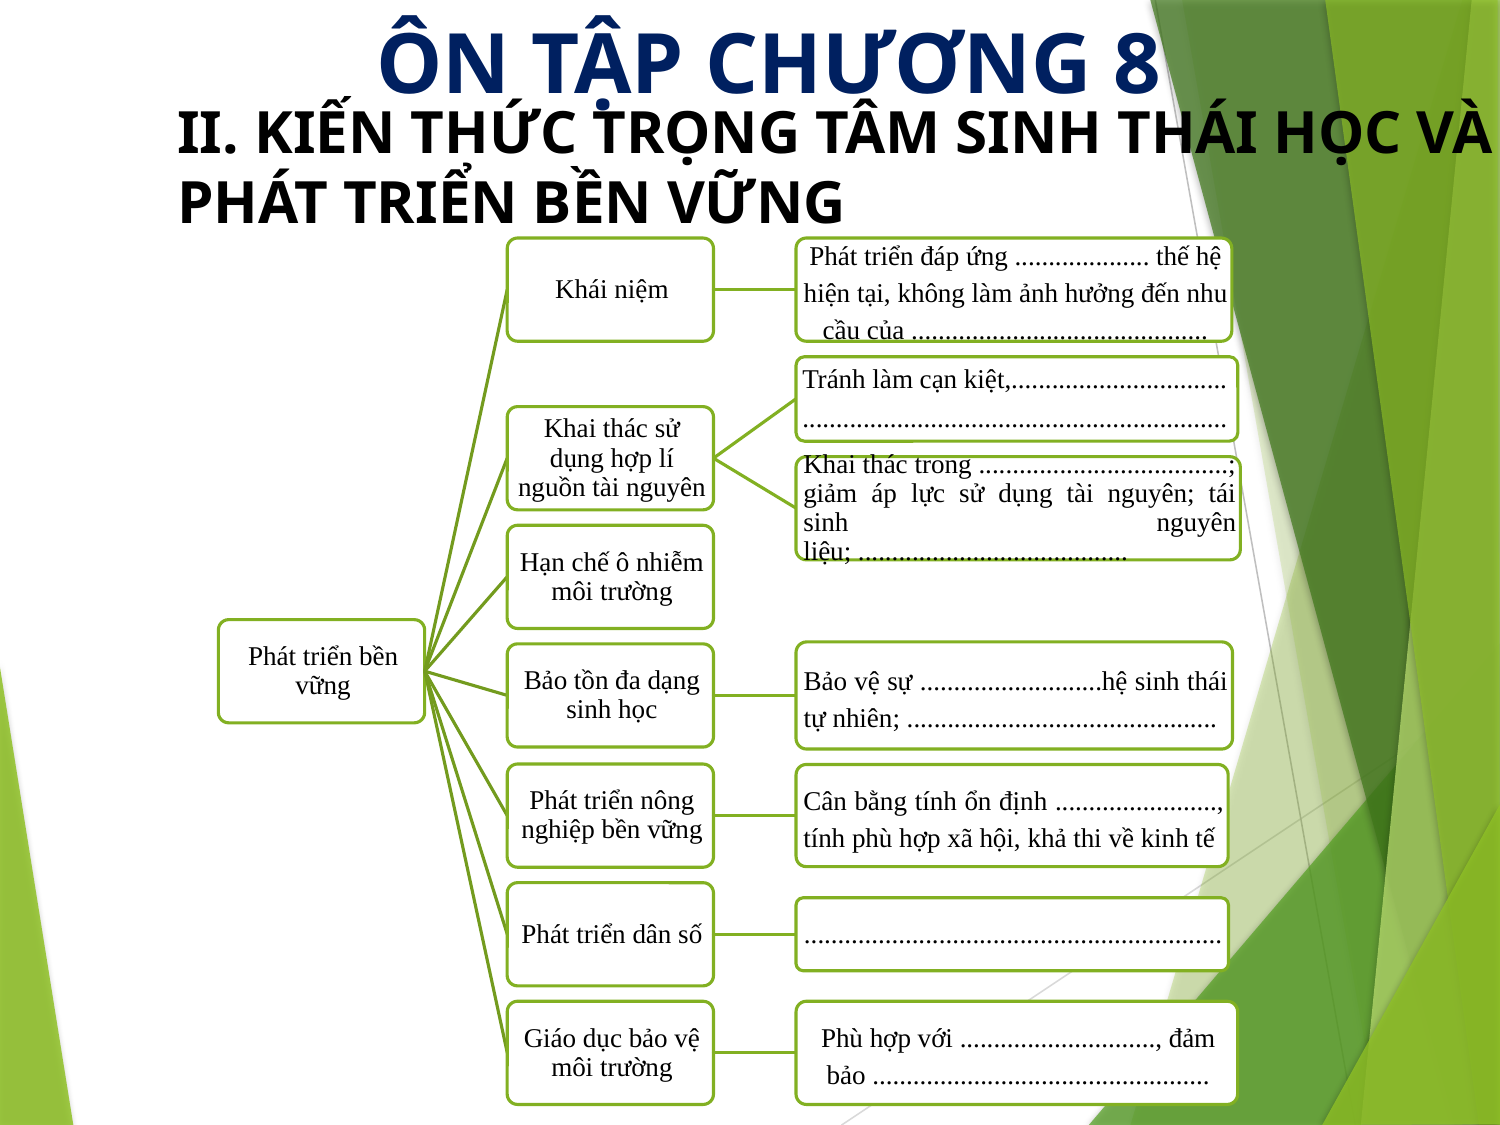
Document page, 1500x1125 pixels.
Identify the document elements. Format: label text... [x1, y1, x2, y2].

text_box ÔN TẬP CHƯƠNG 8 [212, 3, 1325, 218]
text_box II. KIẾN THỨC TRỌNG TÂM SINH THÁI HỌC VÀ PHÁT TRIỂN BỀN VỮNG [162, 87, 1500, 243]
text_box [199, 236, 1260, 1106]
